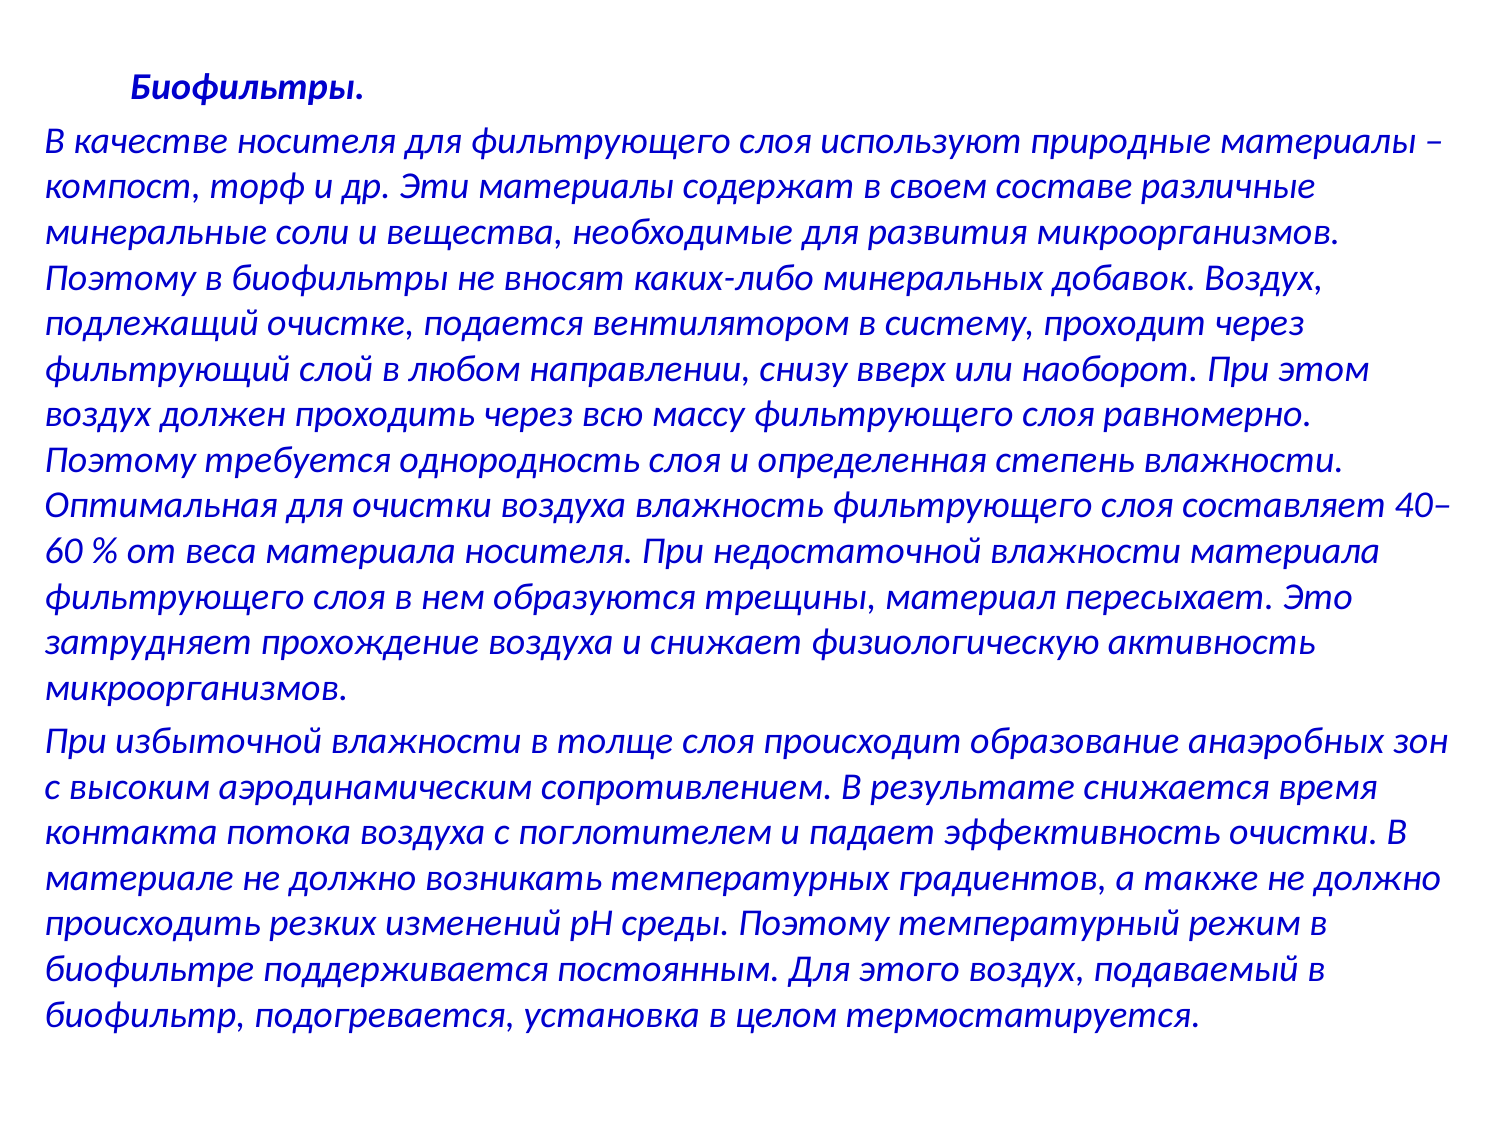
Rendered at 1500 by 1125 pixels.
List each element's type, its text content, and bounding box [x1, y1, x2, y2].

list Биофильтры. В качестве носителя для фильтрующего слоя используют природные материалы – компост, торф и др. Эти материалы содержат в своем составе различные минеральные соли и вещества, необходимые для развития микроорганизмов. Поэтому в биофильтры не вносят каких-либо минеральных добавок. Воздух, подлежащий очистке, подается вентилятором в систему, проходит через фильтрующий слой в любом направлении, снизу вверх или наоборот. При этом воздух должен проходить через всю массу фильтрующего слоя равномерно. Поэтому требуется однородность слоя и определенная степень влажности. Оптимальная для очистки воздуха влажность фильтрующего слоя составляет 40–60 % от веса материала носителя. При недостаточной влажности материала фильтрующего слоя в нем образуются трещины, материал пересыхает. Это затрудняет прохождение воздуха и снижает физиологическую активность микроорганизмов. При избыточной влажности в толще слоя происходит образование анаэробных зон с высоким аэродинамическим сопротивлением. В результате снижается время контакта потока воздуха с поглотителем и падает эффективность очистки. В материале не должно возникать температурных градиентов, а также не должно происходить резких изменений рН среды. Поэтому температурный режим в биофильтре поддерживается постоянным. Для этого воздух, подаваемый в биофильтр, подогревается, установка в целом термостатируется. [29, 54, 1471, 1071]
